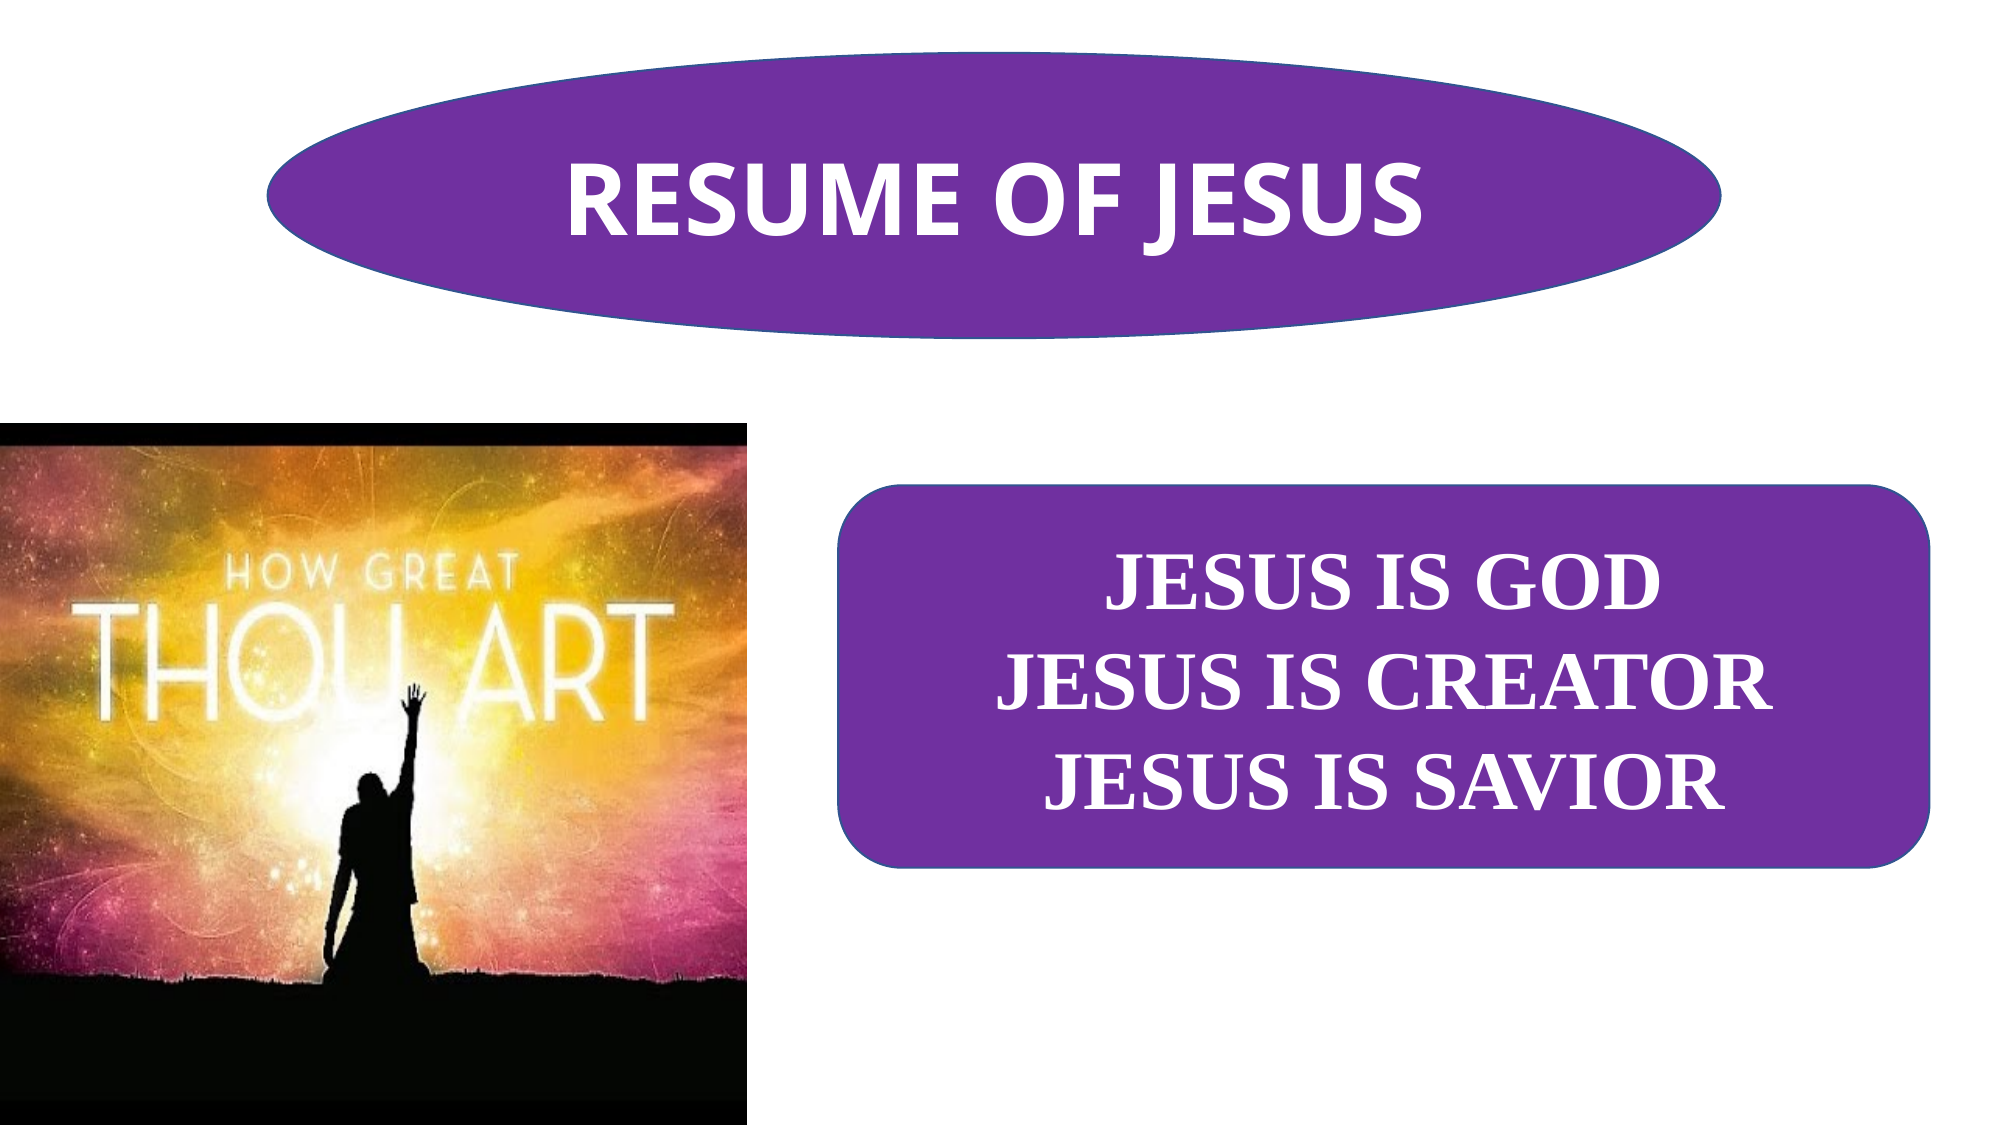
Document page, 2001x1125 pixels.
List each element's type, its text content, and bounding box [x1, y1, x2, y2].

text_box JESUS IS GOD JESUS IS CREATOR JESUS IS SAVIOR [837, 484, 1931, 869]
picture [0, 423, 747, 1125]
text_box RESUME OF JESUS [266, 51, 1722, 340]
